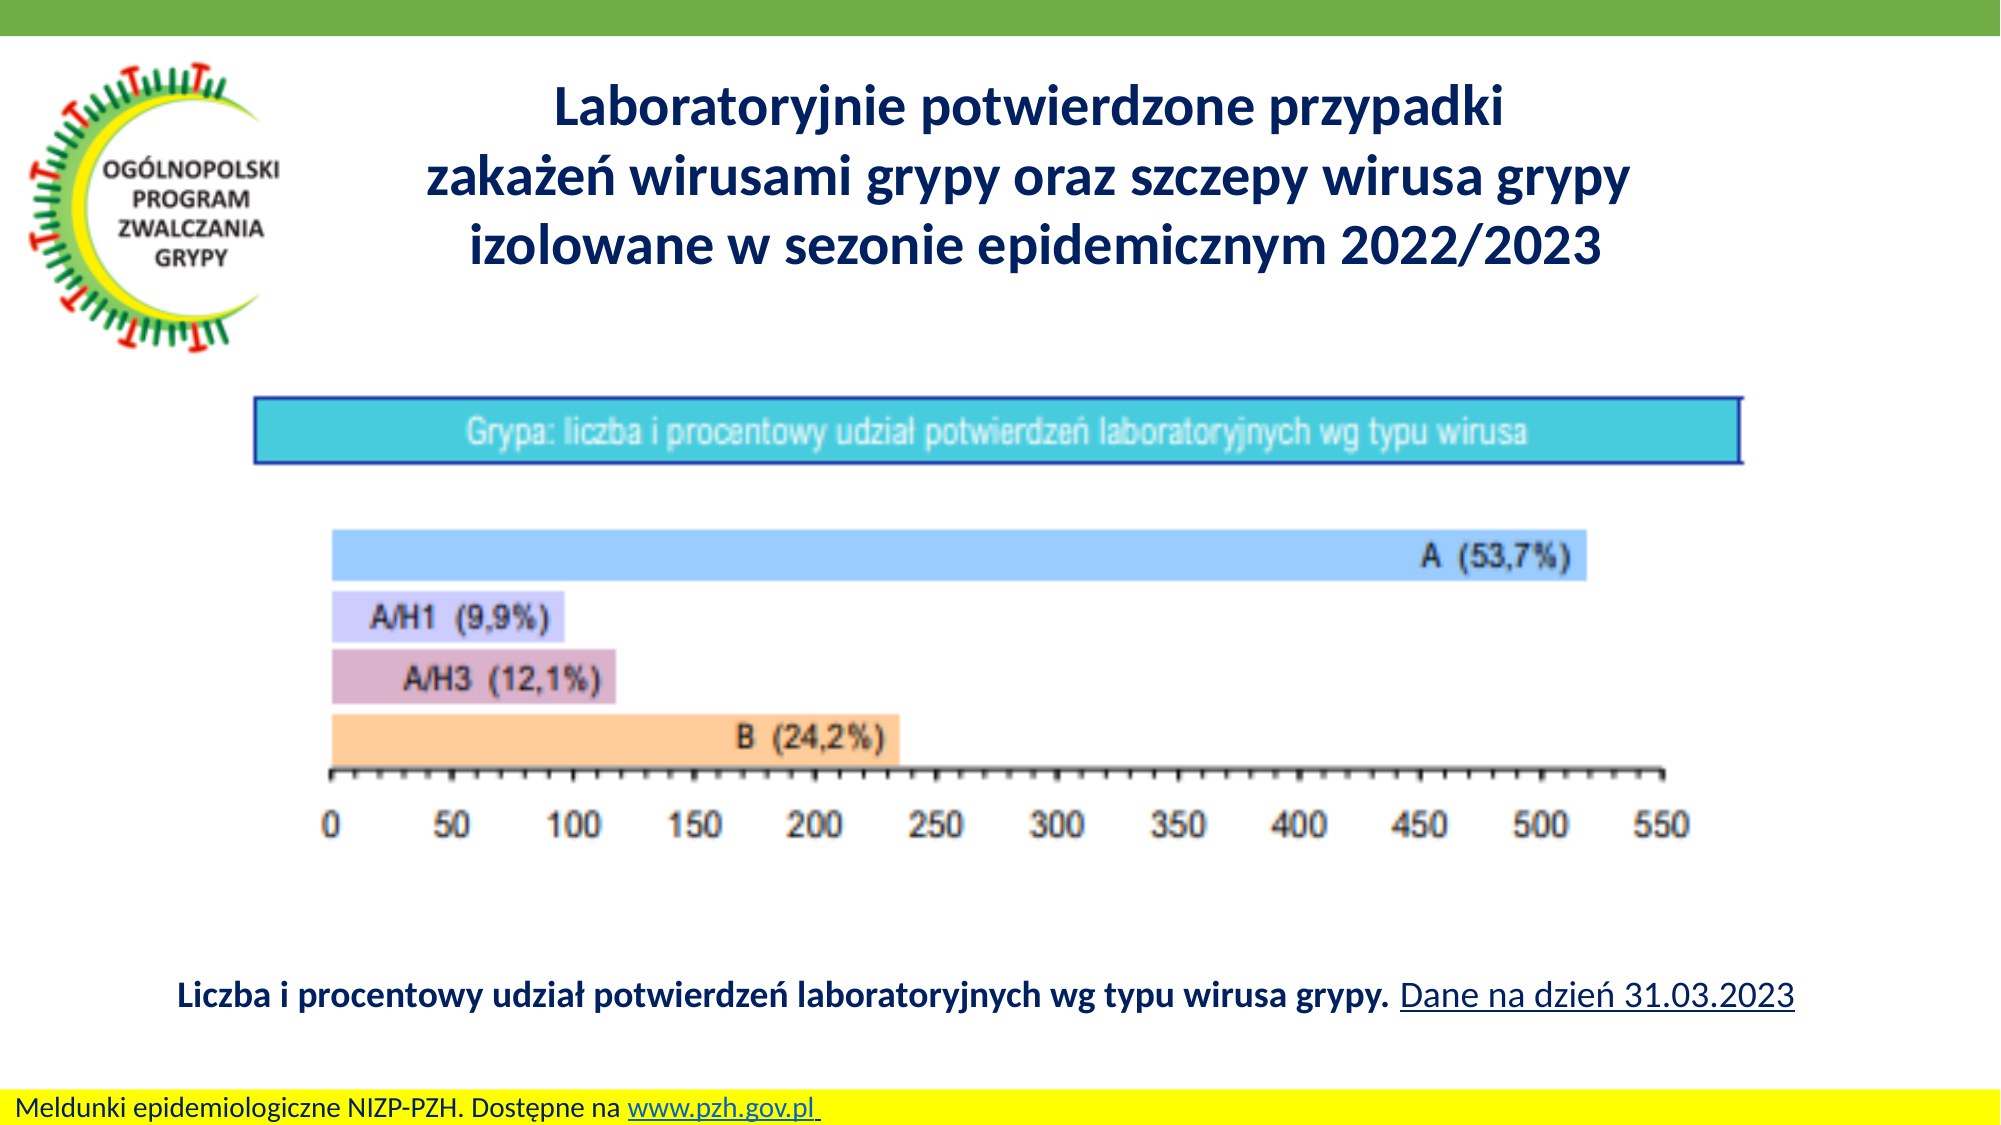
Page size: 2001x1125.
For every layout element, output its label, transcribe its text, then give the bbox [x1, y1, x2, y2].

text_box Laboratoryjnie potwierdzone przypadki zakażeń wirusami grypy oraz szczepy wirusa grypy izolowane w sezonie epidemicznym 2022/2023 [135, 102, 1936, 241]
text_box Meldunki epidemiologiczne NIZP-PZH. Dostępne na www.pzh.gov.pl [0, 1080, 1159, 1125]
picture [23, 54, 301, 358]
picture [241, 377, 1759, 860]
text_box Liczba i procentowy udział potwierdzeń laboratoryjnych wg typu wirusa grypy. Dane na dzień 31.03.2023 [162, 962, 1910, 1023]
